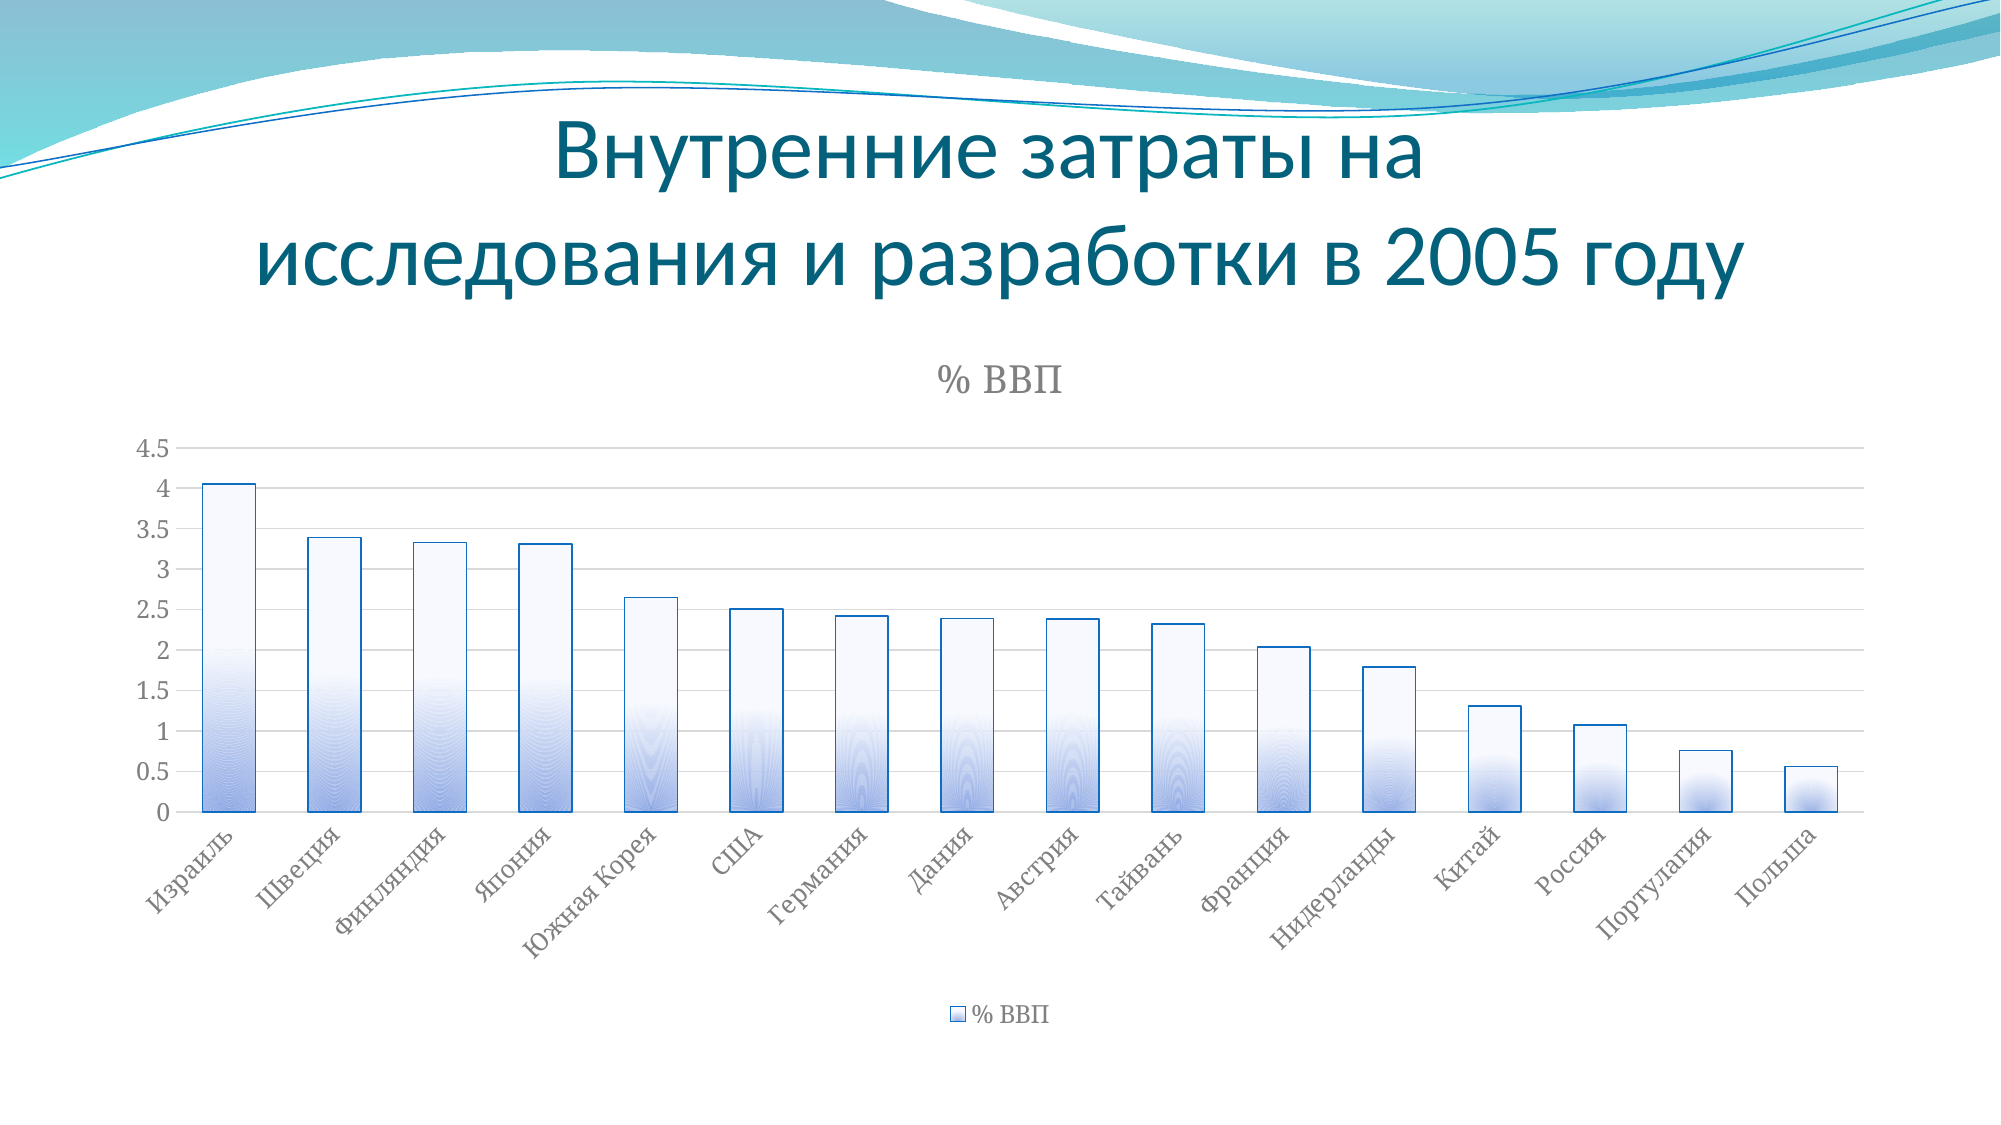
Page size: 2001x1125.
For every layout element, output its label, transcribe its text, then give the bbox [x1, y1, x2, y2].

chart [99, 317, 1901, 1038]
title Внутренние затраты на исследования и разработки в 2005 году [99, 80, 1900, 303]
